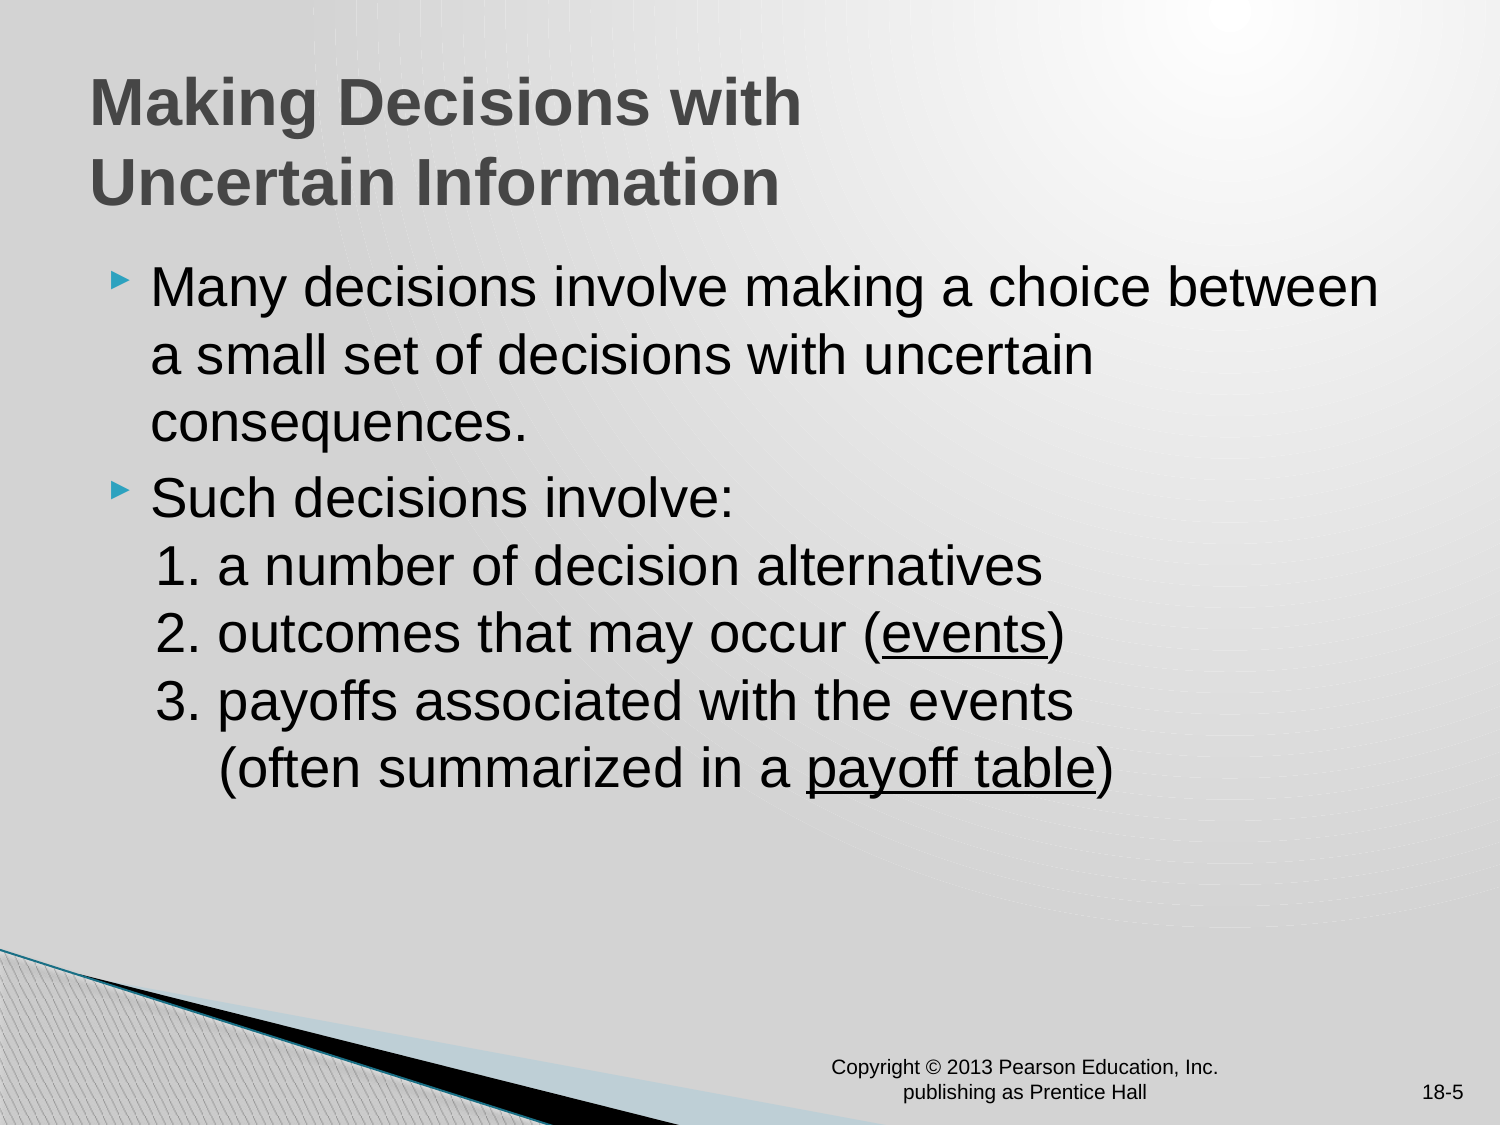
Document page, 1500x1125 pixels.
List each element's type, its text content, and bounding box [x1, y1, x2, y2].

title Making Decisions with Uncertain Information [75, 45, 1425, 233]
footer Copyright © 2013 Pearson Education, Inc. publishing as Prentice Hall [812, 1051, 1238, 1112]
list Many decisions involve making a choice between a small set of decisions with uncertain consequences. Such decisions involve: 1. a number of decision alternatives 2. outcomes that may occur (events) 3. payoffs associated with the events (often summarized in a payoff table) [74, 242, 1426, 986]
slide_number 18-5 [1362, 1051, 1479, 1112]
